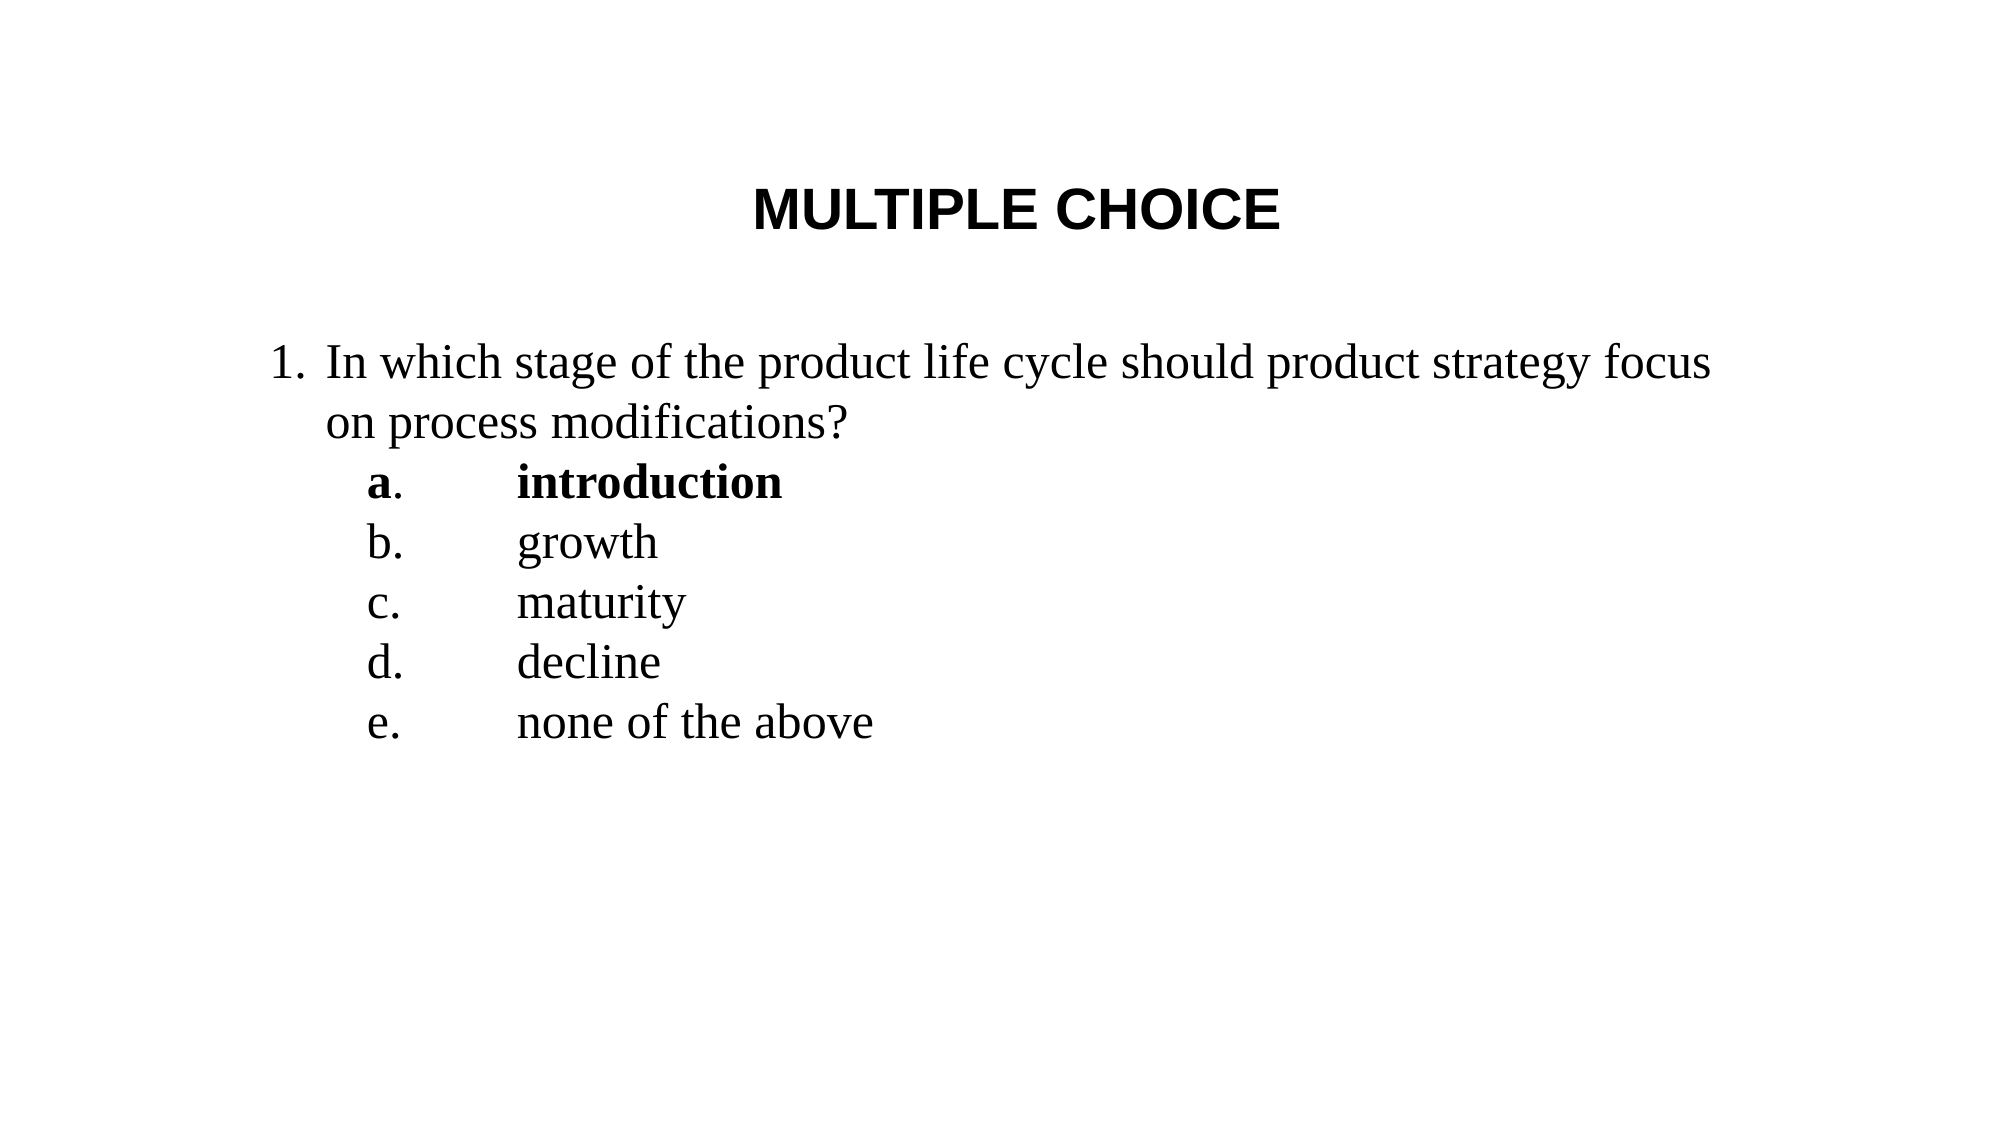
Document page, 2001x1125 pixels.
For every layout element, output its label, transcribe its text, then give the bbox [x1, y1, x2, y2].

text_box MULTIPLE CHOICE In which stage of the product life cycle should product strategy focus on process modifications? a. introduction b. growth c. maturity d. decline e. none of the above [254, 206, 1780, 816]
